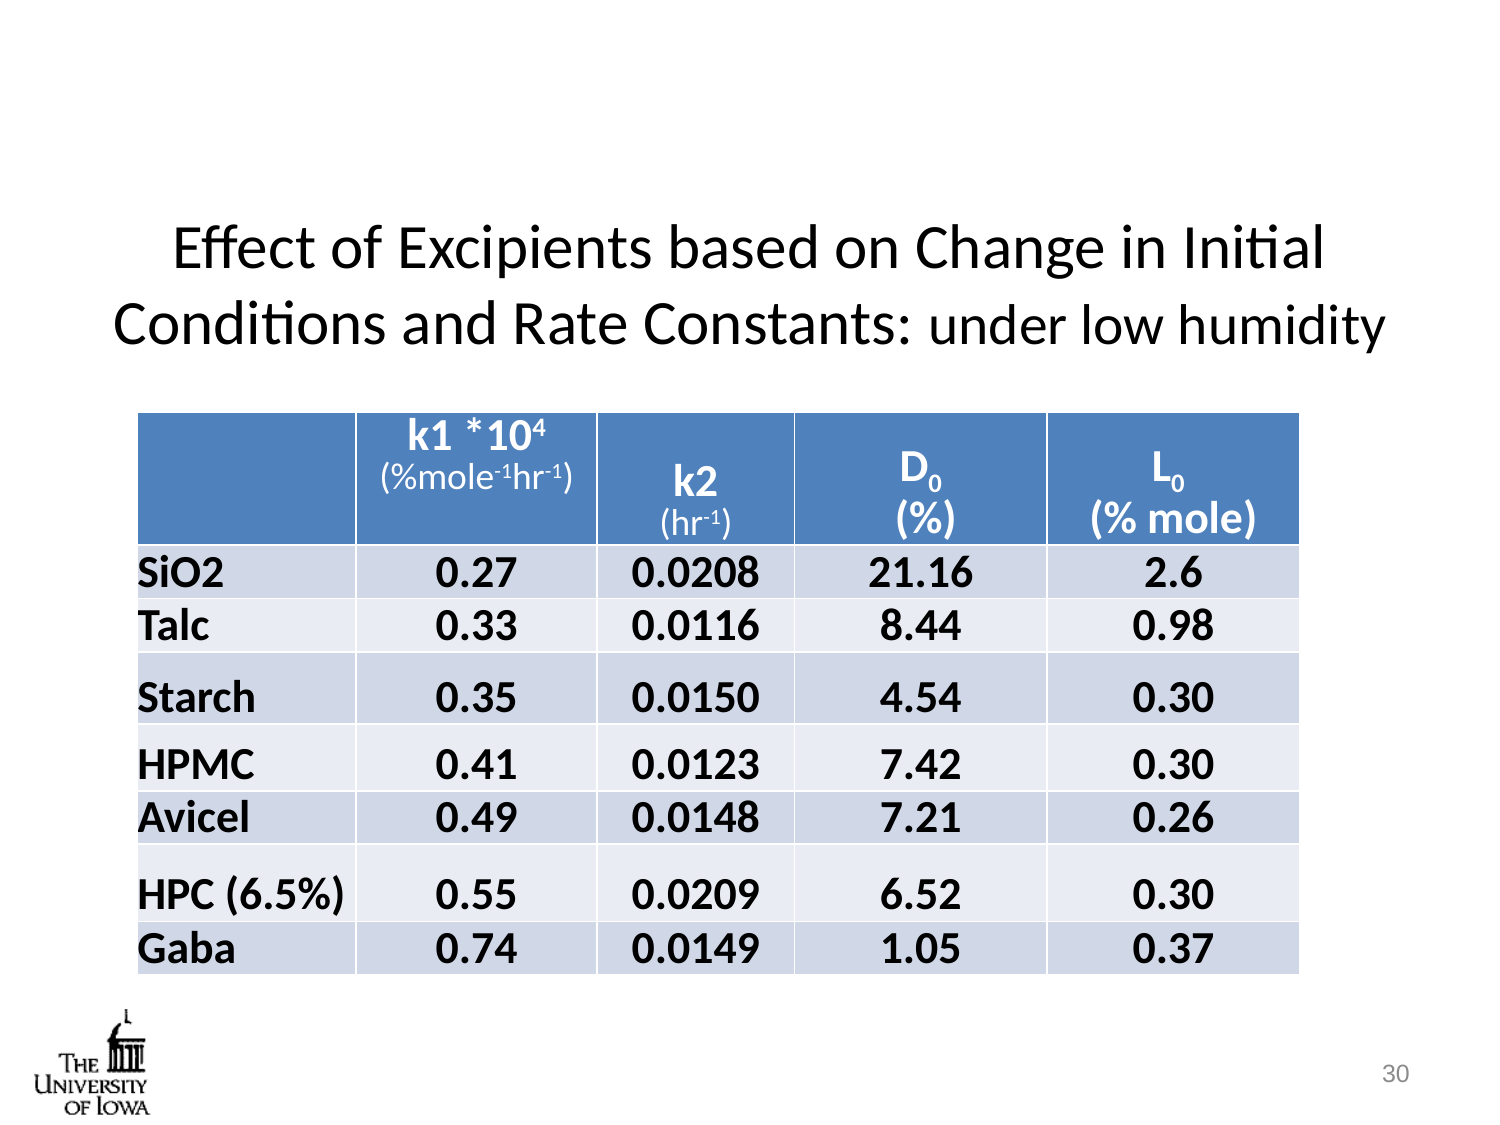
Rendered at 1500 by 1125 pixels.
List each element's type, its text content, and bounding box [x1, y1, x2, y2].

table_cell 0.30 [1048, 845, 1299, 921]
table_cell SiO2 [138, 546, 355, 598]
table_cell 0.30 [1048, 653, 1299, 723]
picture [24, 1003, 162, 1125]
table_cell Gaba [138, 922, 355, 974]
table_cell 0.37 [1048, 922, 1299, 974]
table_cell 0.0148 [598, 792, 794, 843]
table_cell 8.44 [795, 599, 1046, 651]
title Effect of Excipients based on Change in Initial Conditions and Rate Constants: under low humidity [75, 187, 1425, 375]
table_cell 0.30 [1048, 725, 1299, 790]
table_header L0 (% mole) [1048, 413, 1299, 544]
table_cell 0.0208 [598, 546, 794, 598]
table_cell 21.16 [795, 546, 1046, 598]
table_cell HPC (6.5%) [138, 845, 355, 921]
table_cell Talc [138, 599, 355, 651]
table_header [138, 413, 355, 544]
table_header k1 *104 (%mole-1hr-1) [357, 413, 596, 544]
table_cell 0.74 [357, 922, 596, 974]
table_cell 0.0150 [598, 653, 794, 723]
table_cell 0.41 [357, 725, 596, 790]
table_cell 0.49 [357, 792, 596, 843]
table_cell 4.54 [795, 653, 1046, 723]
table_cell HPMC [138, 725, 355, 790]
table_cell 7.42 [795, 725, 1046, 790]
table_cell 0.33 [357, 599, 596, 651]
slide_number 30 [1074, 1042, 1425, 1103]
table_cell 7.21 [795, 792, 1046, 843]
table_cell 0.98 [1048, 599, 1299, 651]
table_cell 6.52 [795, 845, 1046, 921]
table_cell 0.0149 [598, 922, 794, 974]
table_cell 0.27 [357, 546, 596, 598]
table_cell 1.05 [795, 922, 1046, 974]
table_cell 0.0209 [598, 845, 794, 921]
table_cell 0.26 [1048, 792, 1299, 843]
table_cell Starch [138, 653, 355, 723]
table_cell 0.0116 [598, 599, 794, 651]
table_header k2 (hr-1) [598, 413, 794, 544]
table_cell Avicel [138, 792, 355, 843]
table_cell 2.6 [1048, 546, 1299, 598]
table_header D0 (%) [795, 413, 1046, 544]
table_cell 0.0123 [598, 725, 794, 790]
table_cell 0.55 [357, 845, 596, 921]
table_cell 0.35 [357, 653, 596, 723]
